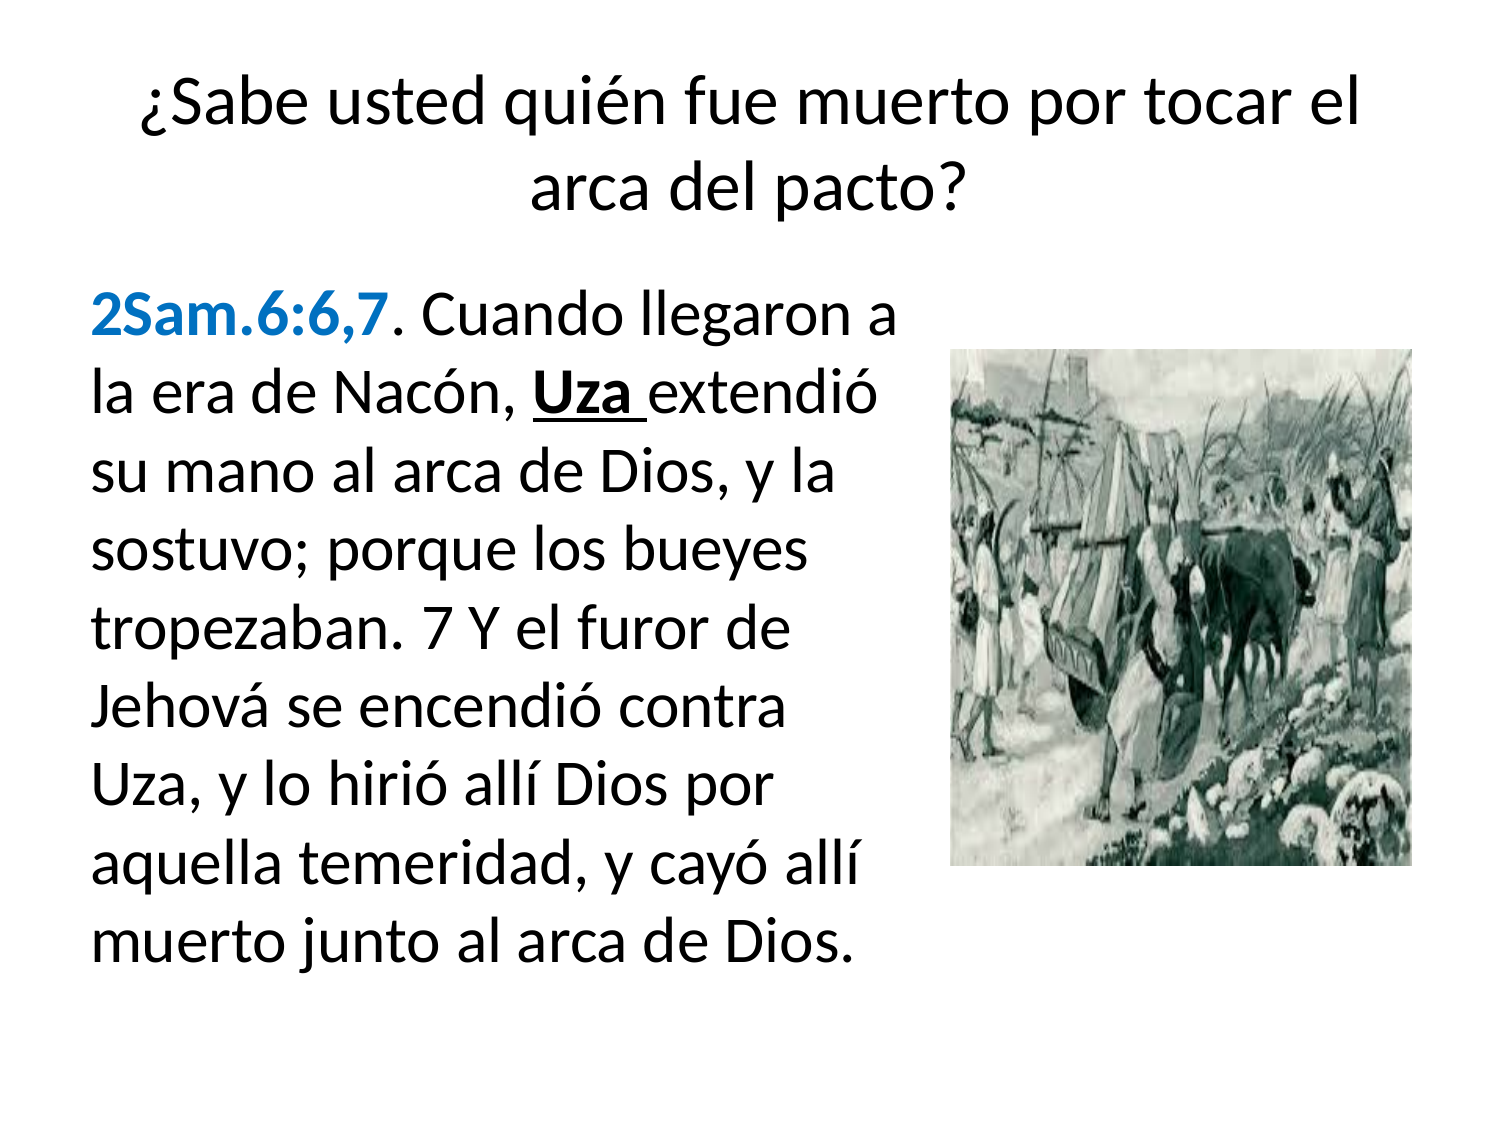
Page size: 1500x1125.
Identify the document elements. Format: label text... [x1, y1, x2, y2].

picture [950, 349, 1412, 866]
list 2Sam.6:6,7. Cuando llegaron a la era de Nacón, Uza extendió su mano al arca de Dios, y la sostuvo; porque los bueyes tropezaban. 7 Y el furor de Jehová se encendió contra Uza, y lo hirió allí Dios por aquella temeridad, y cayó allí muerto junto al arca de Dios. [75, 262, 916, 1005]
title ¿Sabe usted quién fue muerto por tocar el arca del pacto? [75, 45, 1425, 233]
